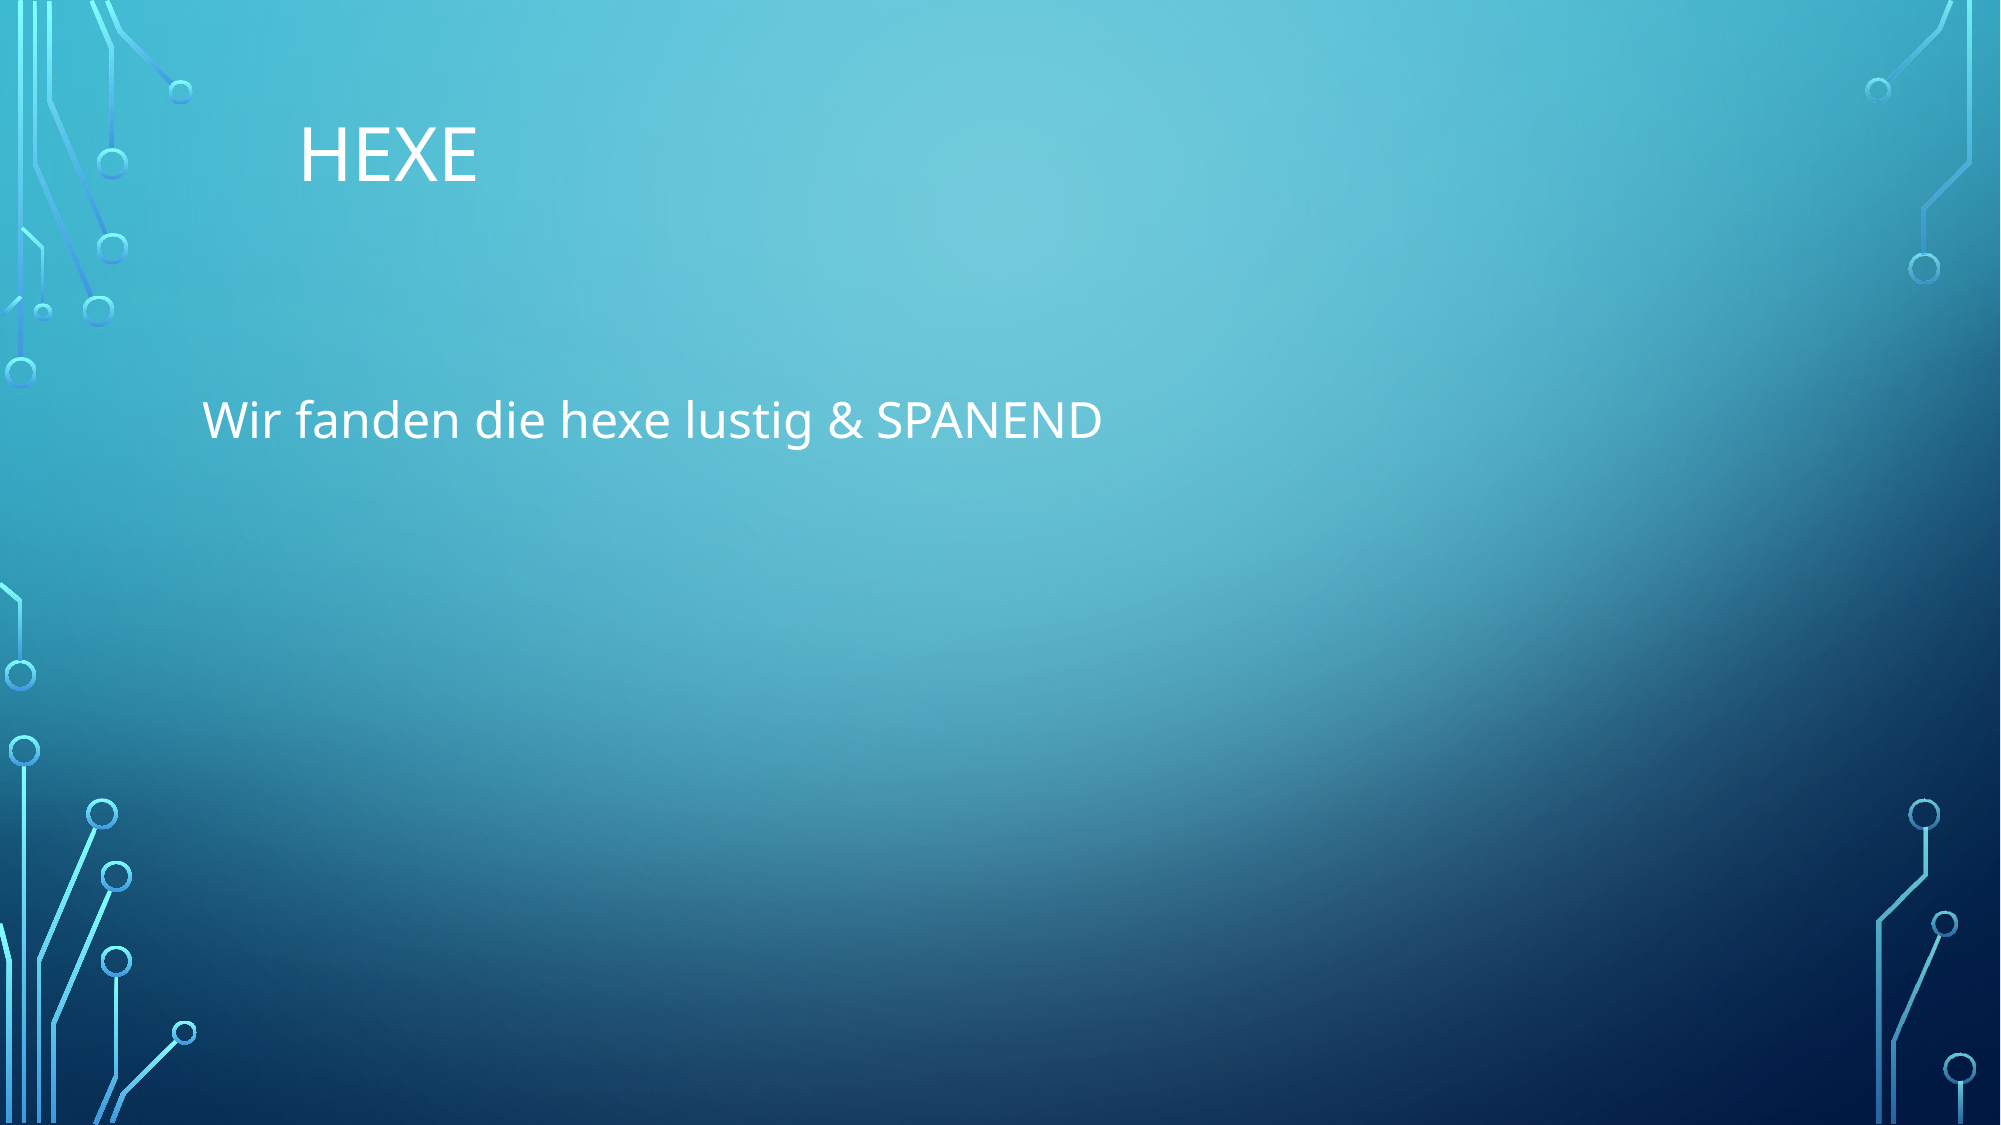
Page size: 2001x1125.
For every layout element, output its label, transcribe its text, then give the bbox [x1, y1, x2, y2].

list Wir fanden die hexe lustig & SPANEND [187, 369, 1813, 950]
title HEXE [282, 48, 1840, 267]
